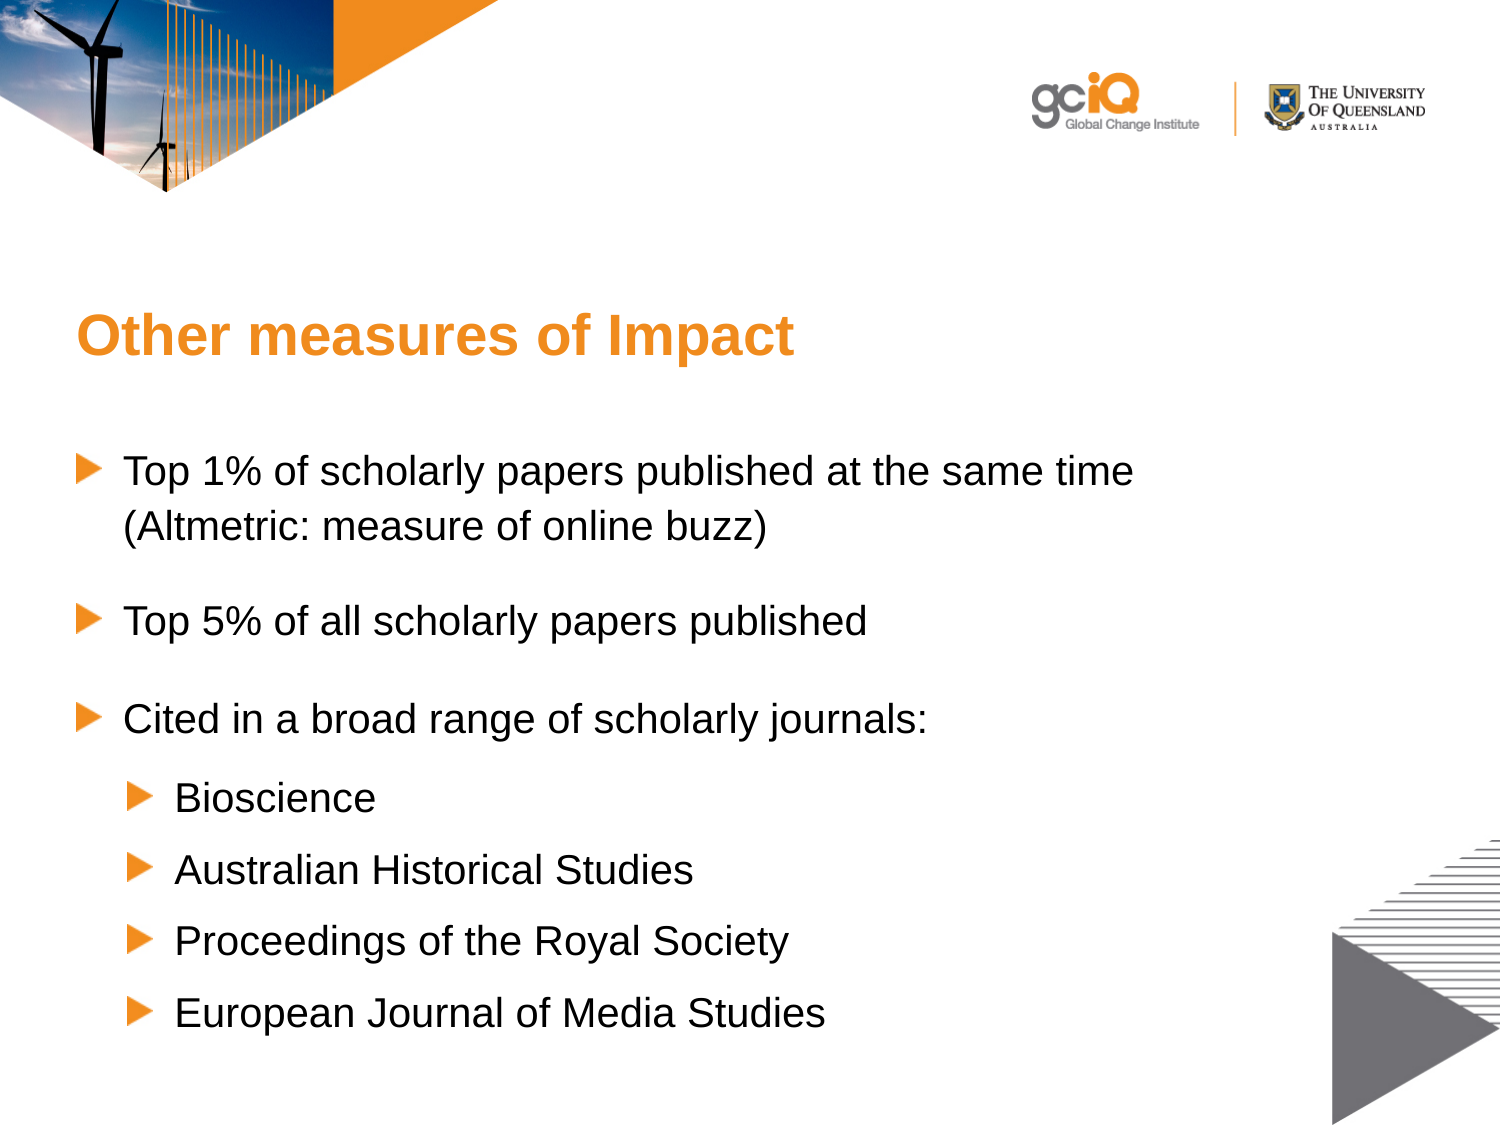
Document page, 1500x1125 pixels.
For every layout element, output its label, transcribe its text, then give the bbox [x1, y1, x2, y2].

text_box Other measures of Impact Top 1% of scholarly papers published at the same time (Altmetric: measure of online buzz) [61, 289, 1333, 556]
picture [76, 603, 102, 634]
picture [127, 924, 153, 954]
text_box Top 5% of all scholarly papers published [61, 581, 1333, 651]
picture [0, 0, 501, 194]
picture [127, 852, 153, 882]
picture [1332, 834, 1500, 1125]
picture [1032, 72, 1426, 136]
picture [76, 702, 102, 732]
text_box Cited in a broad range of scholarly journals: [61, 679, 1333, 750]
picture [127, 996, 153, 1026]
picture [76, 453, 102, 484]
picture [127, 781, 153, 811]
text_box Bioscience Australian Historical Studies Proceedings of the Royal Society European Journal of Media Studies [112, 758, 1385, 1044]
